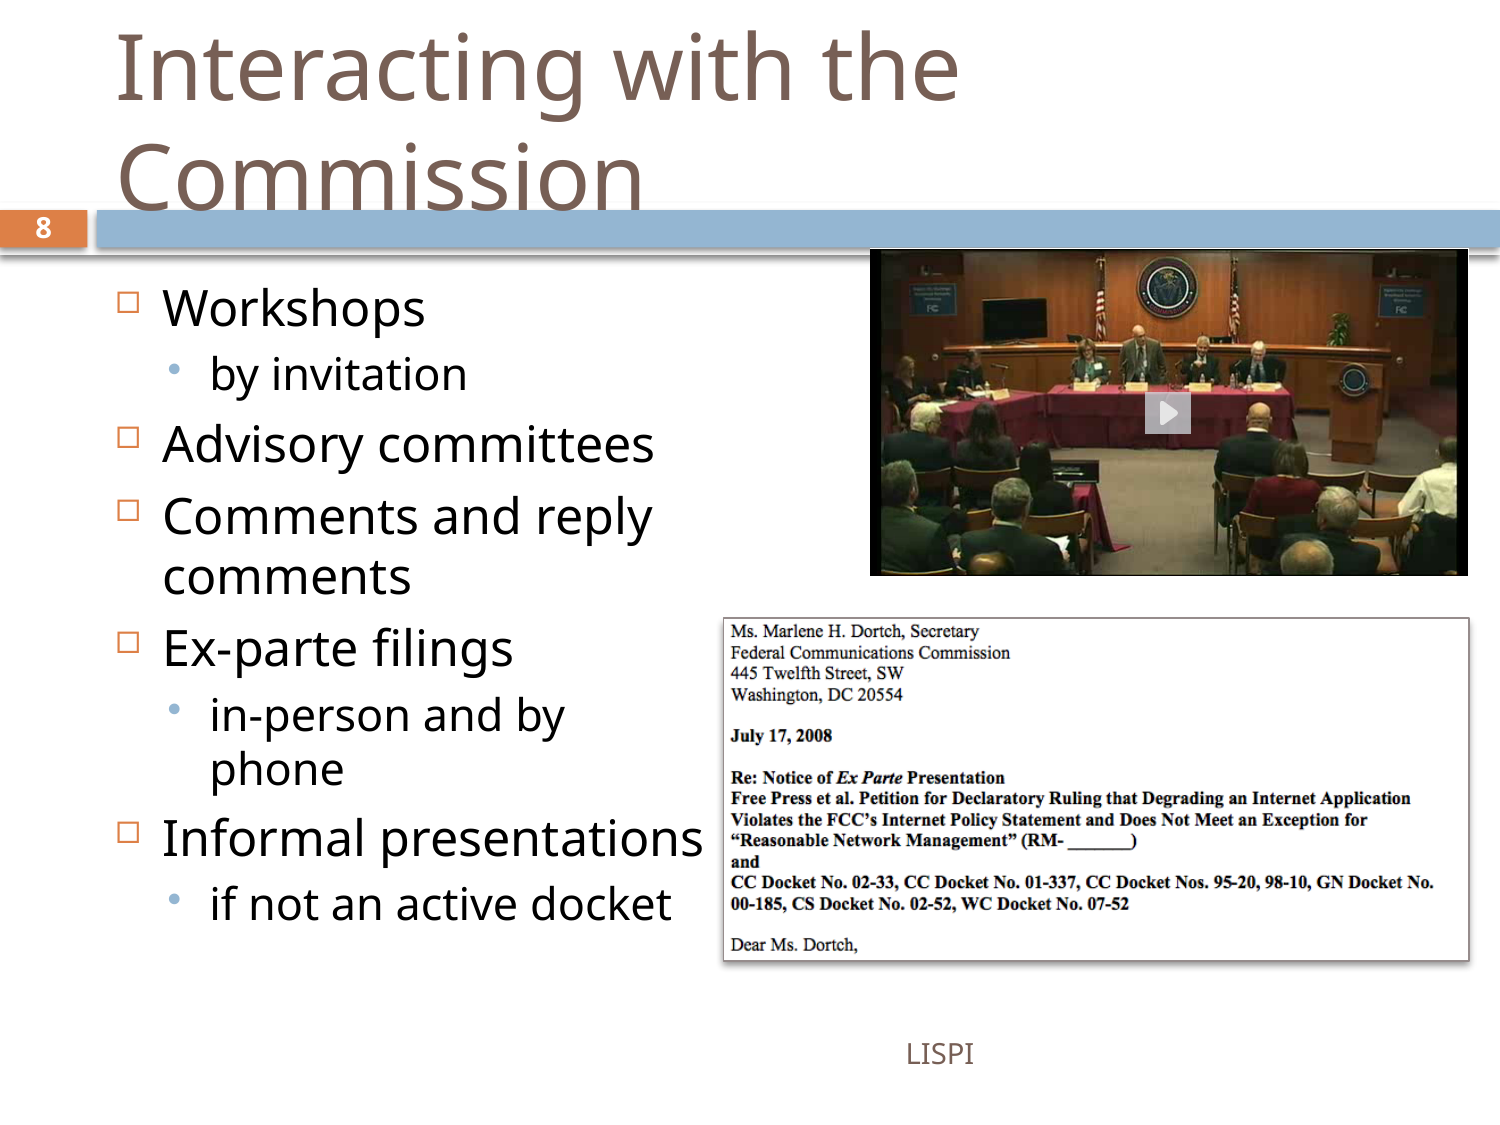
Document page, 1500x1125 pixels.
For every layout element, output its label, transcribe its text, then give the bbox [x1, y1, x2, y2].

list Workshops by invitation Advisory committees Comments and reply comments Ex-parte filings in-person and by phone Informal presentations if not an active docket [100, 268, 725, 993]
slide_number 8 [0, 208, 88, 249]
picture [870, 248, 1469, 577]
picture [724, 618, 1469, 961]
footer LISPI [99, 1024, 990, 1085]
title Interacting with the Commission [100, 37, 1438, 200]
